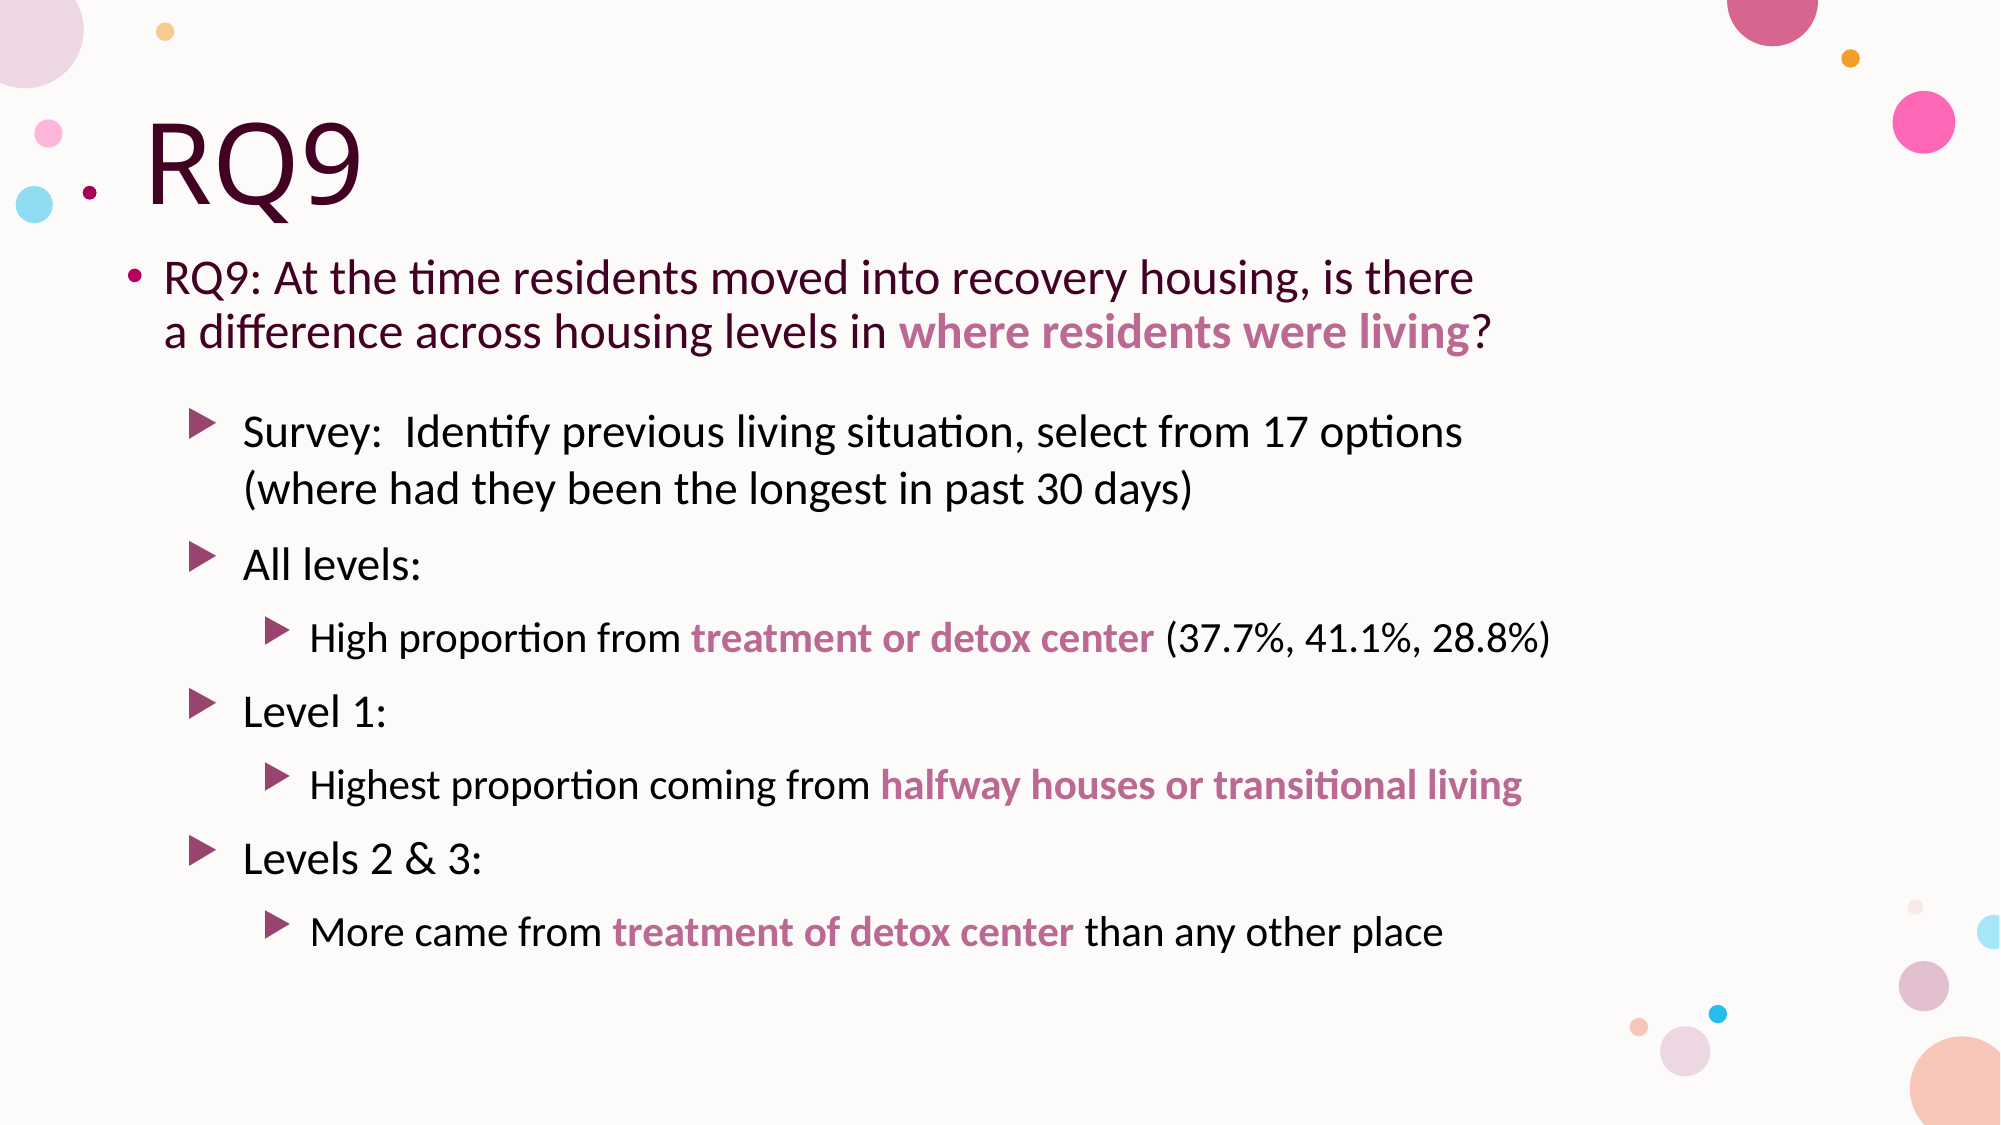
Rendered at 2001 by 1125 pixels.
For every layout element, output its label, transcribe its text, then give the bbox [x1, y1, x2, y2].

text_box Survey: Identify previous living situation, select from 17 options (where had they been the longest in past 30 days) All levels: High proportion from treatment or detox center (37.7%, 41.1%, 28.8%) Level 1: Highest proportion coming from halfway houses or transitional living Levels 2 & 3: More came from treatment of detox center than any other place [170, 393, 1581, 1030]
list RQ9: At the time residents moved into recovery housing, is there a difference across housing levels in where residents were living? [111, 244, 1522, 881]
title RQ9 [127, 59, 1877, 278]
